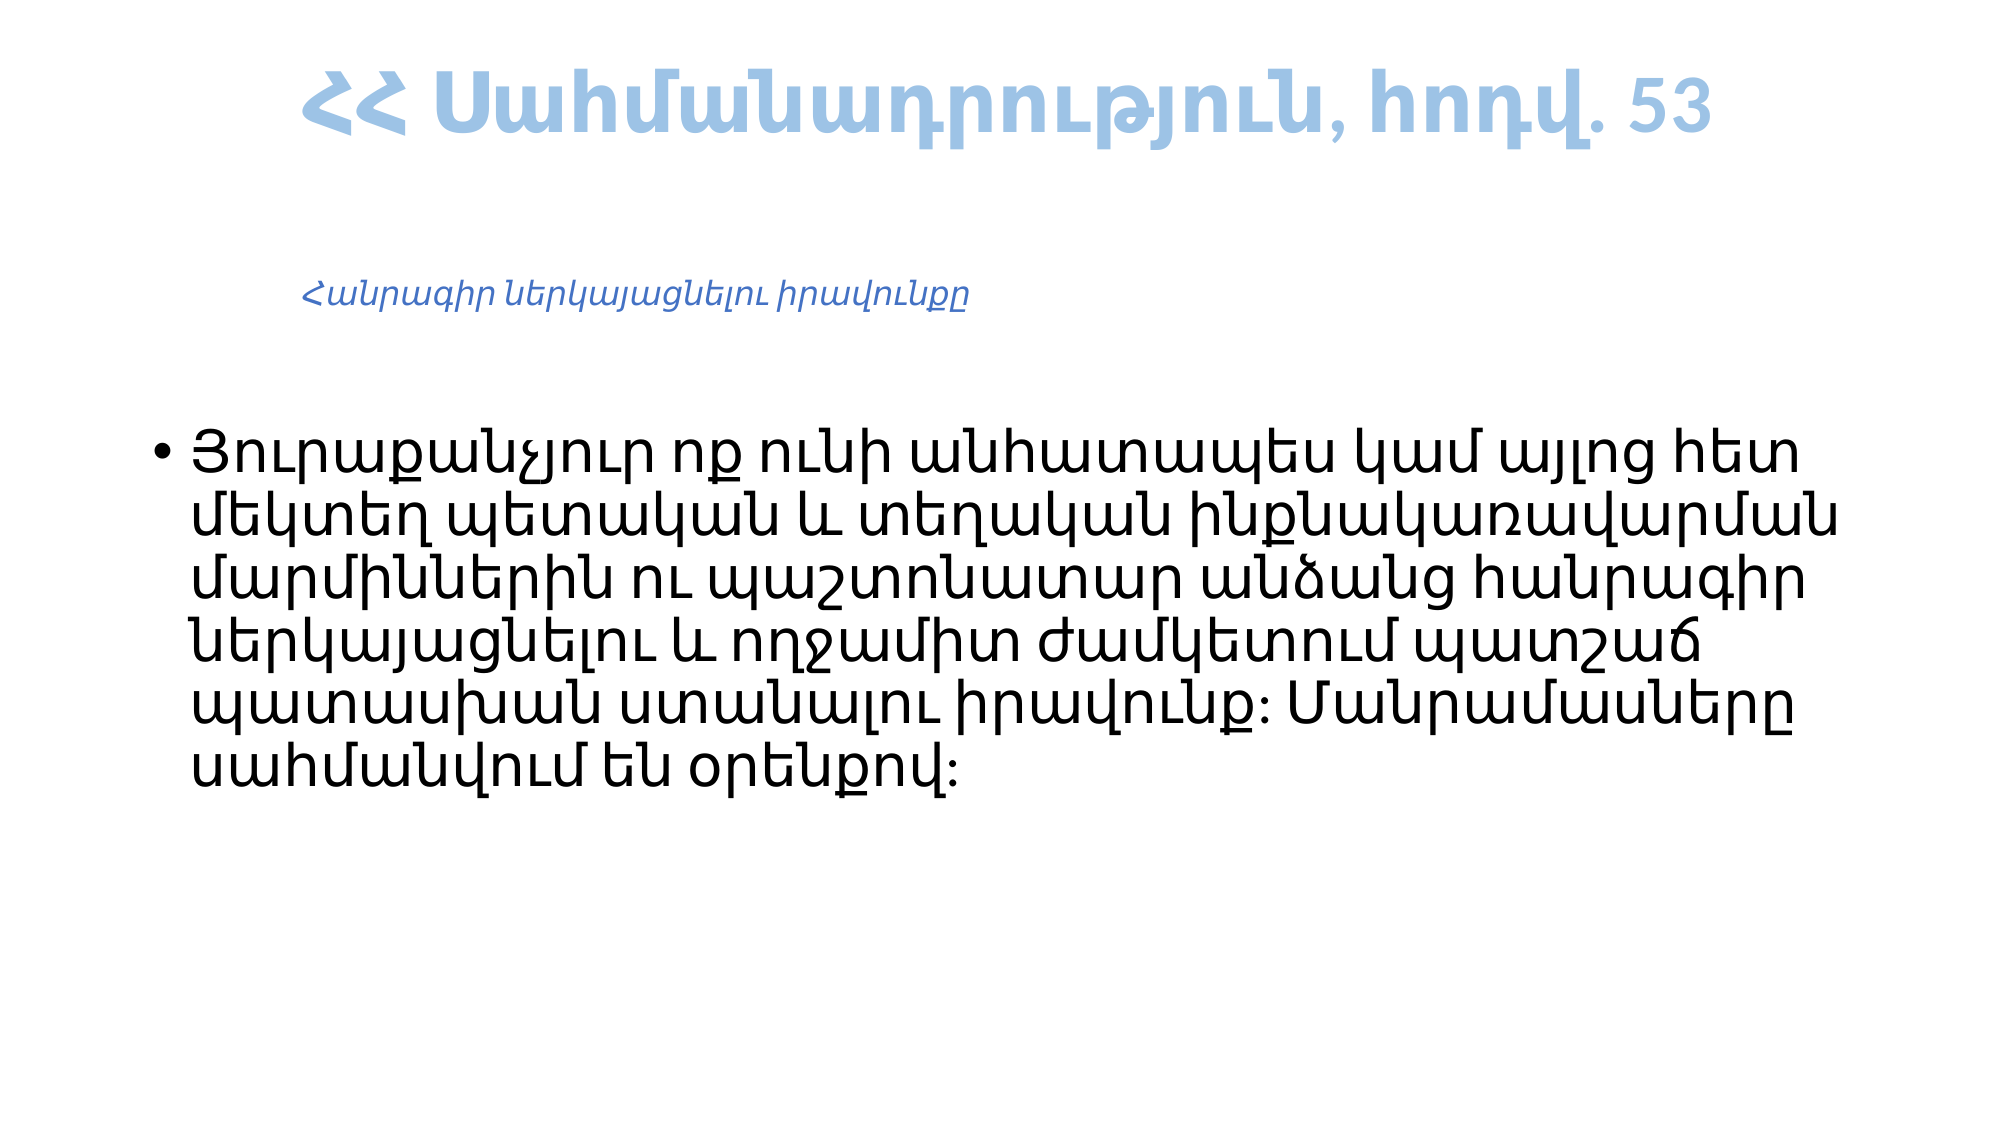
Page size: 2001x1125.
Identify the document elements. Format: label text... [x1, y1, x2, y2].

list ՀՀ Սահմանադրություն, հոդվ. 53 Հանրագիր ներկայացնելու իրավունքը Յուրաքանչյուր ոք ունի անհատապես կամ այլոց հետ մեկտեղ պետական և տեղական ինքնակառավարման մարմիններին ու պաշտոնատար անձանց հանրագիր ներկայացնելու և ողջամիտ ժամկետում պատշաճ պատասխան ստանալու իրավունք: Մանրամասները սահմանվում են օրենքով: [137, 53, 1863, 1014]
